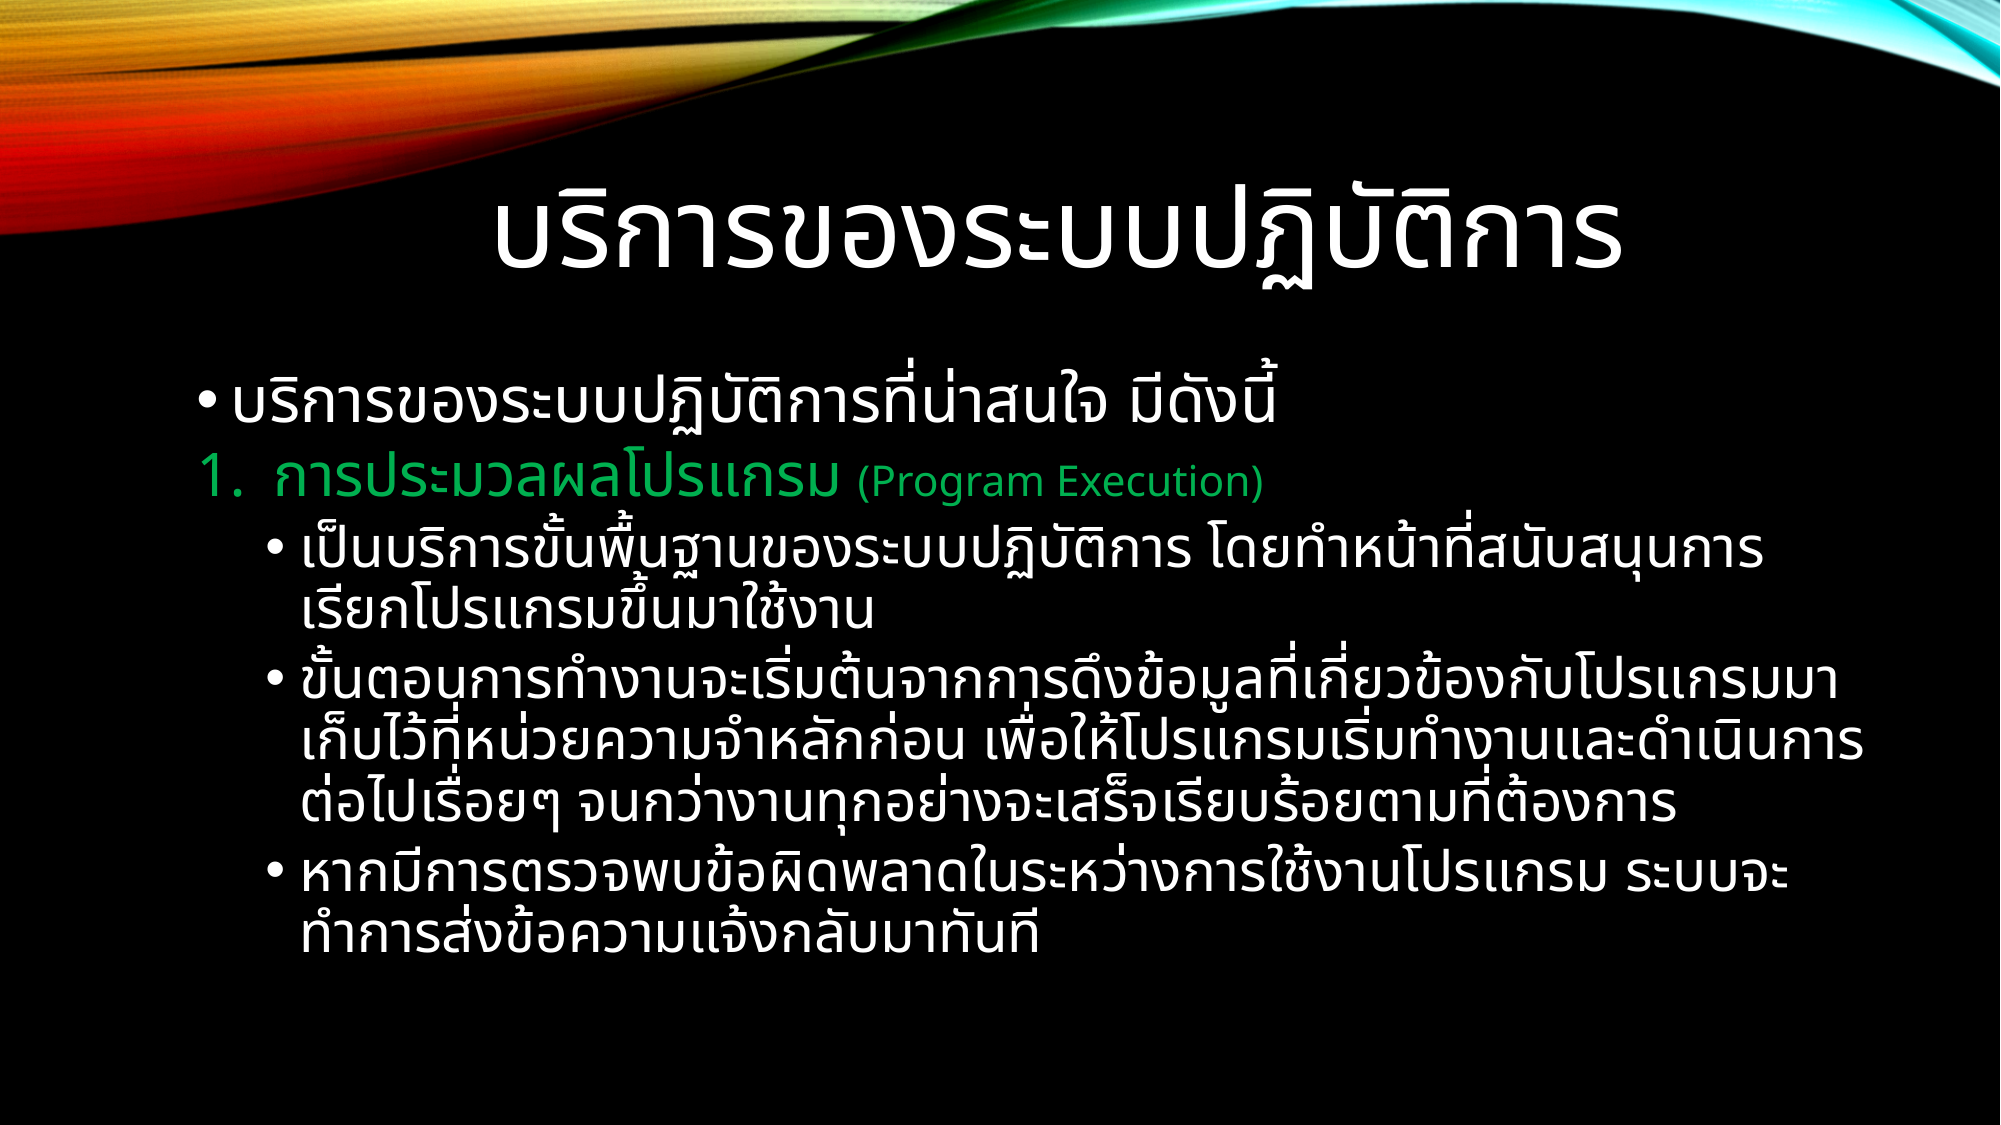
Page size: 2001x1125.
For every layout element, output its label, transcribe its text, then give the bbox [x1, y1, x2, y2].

title บริการของระบบปฏิบัติการ [474, 125, 1888, 338]
picture [0, 0, 2000, 237]
list บริการของระบบปฏิบัติการที่น่าสนใจ มีดังนี้ การประมวลผลโปรแกรม (Program Execution) เป็นบริการขั้นพื้นฐานของระบบปฏิบัติการ โดยทำหน้าที่สนับสนุนการเรียกโปรแกรมขึ้นมาใช้งาน ขั้นตอนการทำงานจะเริ่มต้นจากการดึงข้อมูลที่เกี่ยวข้องกับโปรแกรมมาเก็บไว้ที่หน่วยความจำหลักก่อน เพื่อให้โปรแกรมเริ่มทำงานและดำเนินการต่อไปเรื่อยๆ จนกว่างานทุกอย่างจะเสร็จเรียบร้อยตามที่ต้องการ หากมีการตรวจพบข้อผิดพลาดในระหว่างการใช้งานโปรแกรม ระบบจะทำการส่งข้อความแจ้งกลับมาทันที [112, 360, 1888, 1021]
